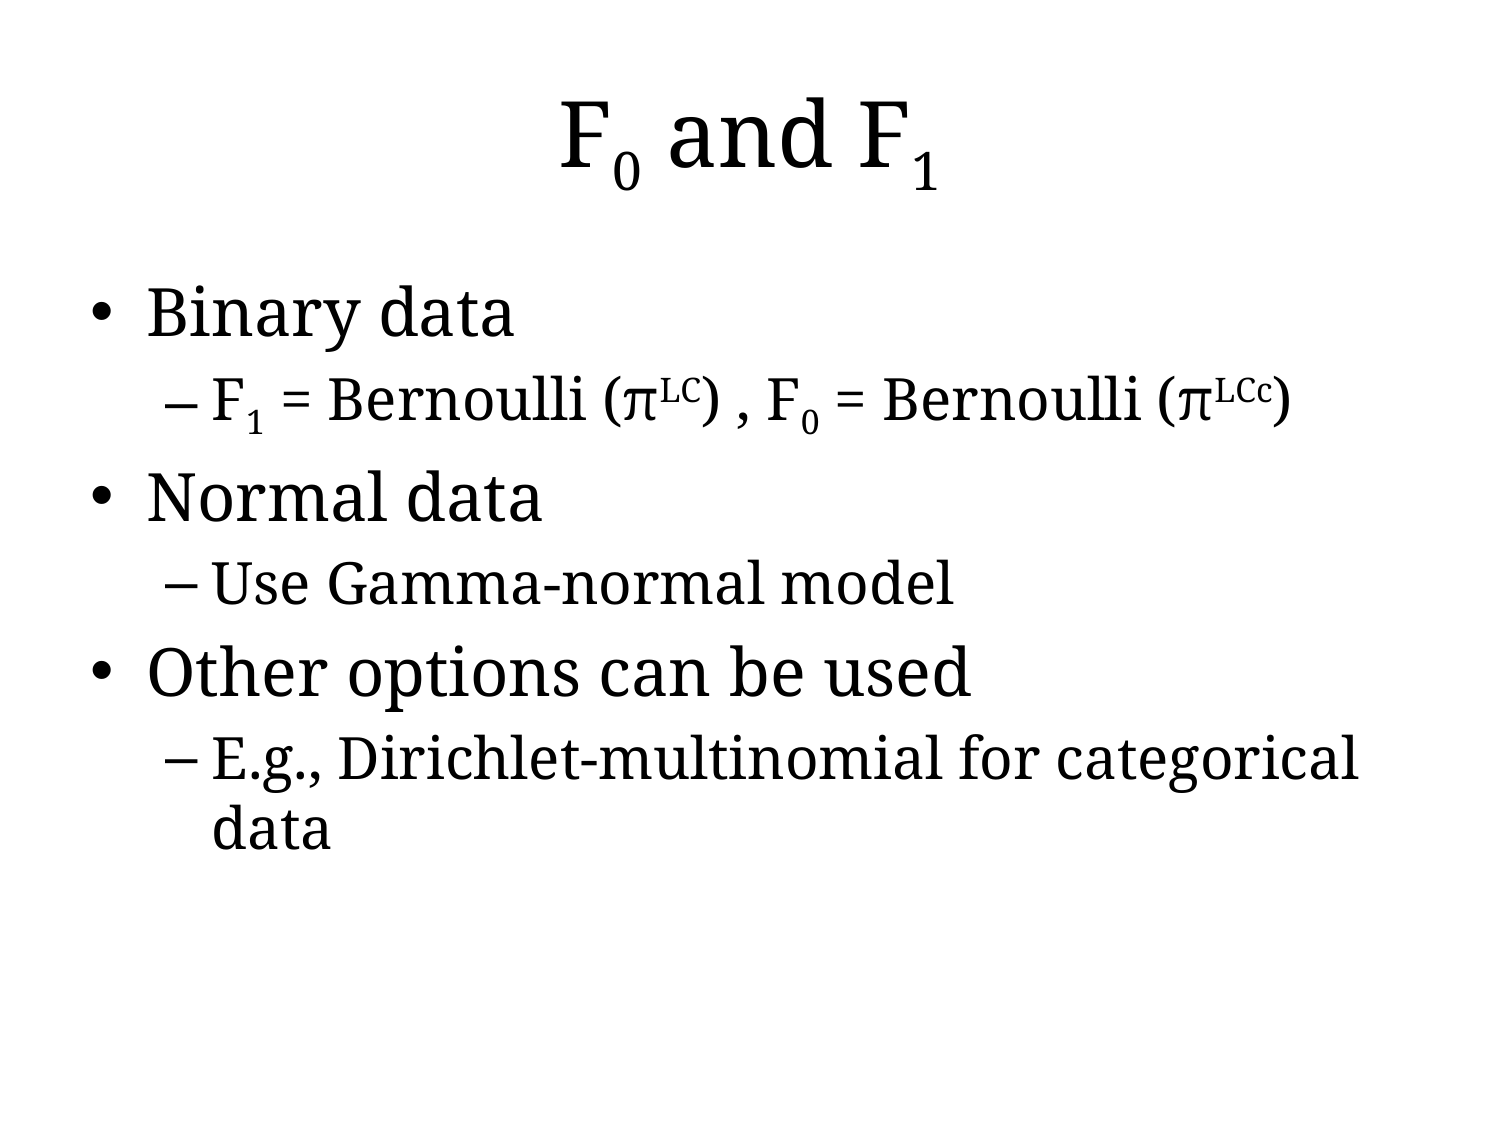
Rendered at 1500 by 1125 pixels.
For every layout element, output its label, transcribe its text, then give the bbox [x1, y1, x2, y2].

list Binary data F1 = Bernoulli (πLC) , F0 = Bernoulli (πLCc) Normal data Use Gamma-normal model Other options can be used E.g., Dirichlet-multinomial for categorical data [75, 262, 1425, 1005]
title F0 and F1 [75, 45, 1425, 233]
